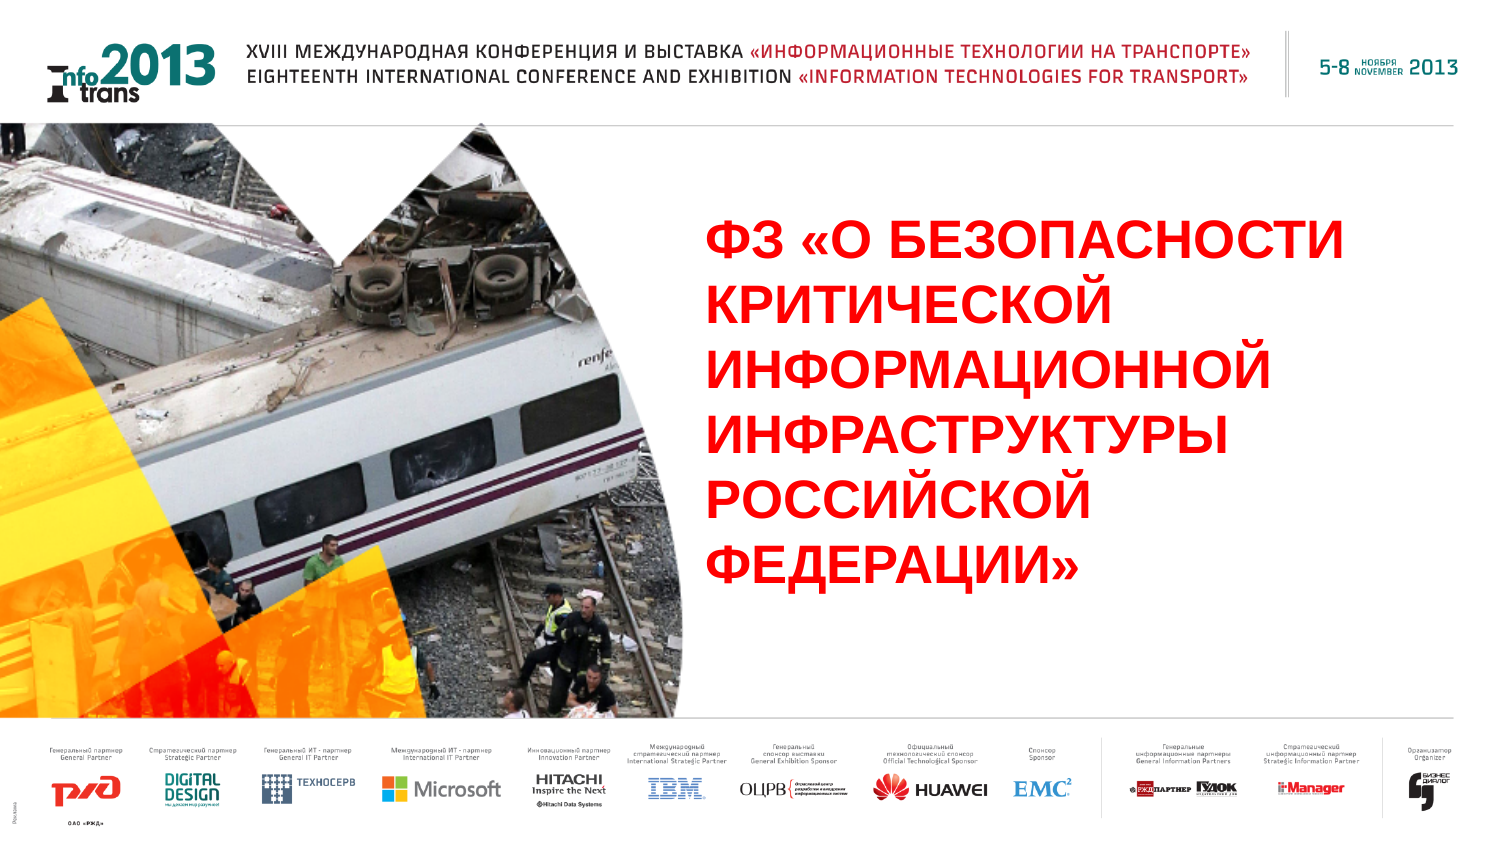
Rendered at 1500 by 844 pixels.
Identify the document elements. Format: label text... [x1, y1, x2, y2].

picture [0, 0, 1500, 844]
text_box ФЗ «О БЕЗОПАСНОСТИ КРИТИЧЕСКОЙ ИНФОРМАЦИОННОЙ ИНФРАСТРУКТУРЫ РОССИЙСКОЙ ФЕДЕРАЦИИ» [710, 197, 1483, 667]
